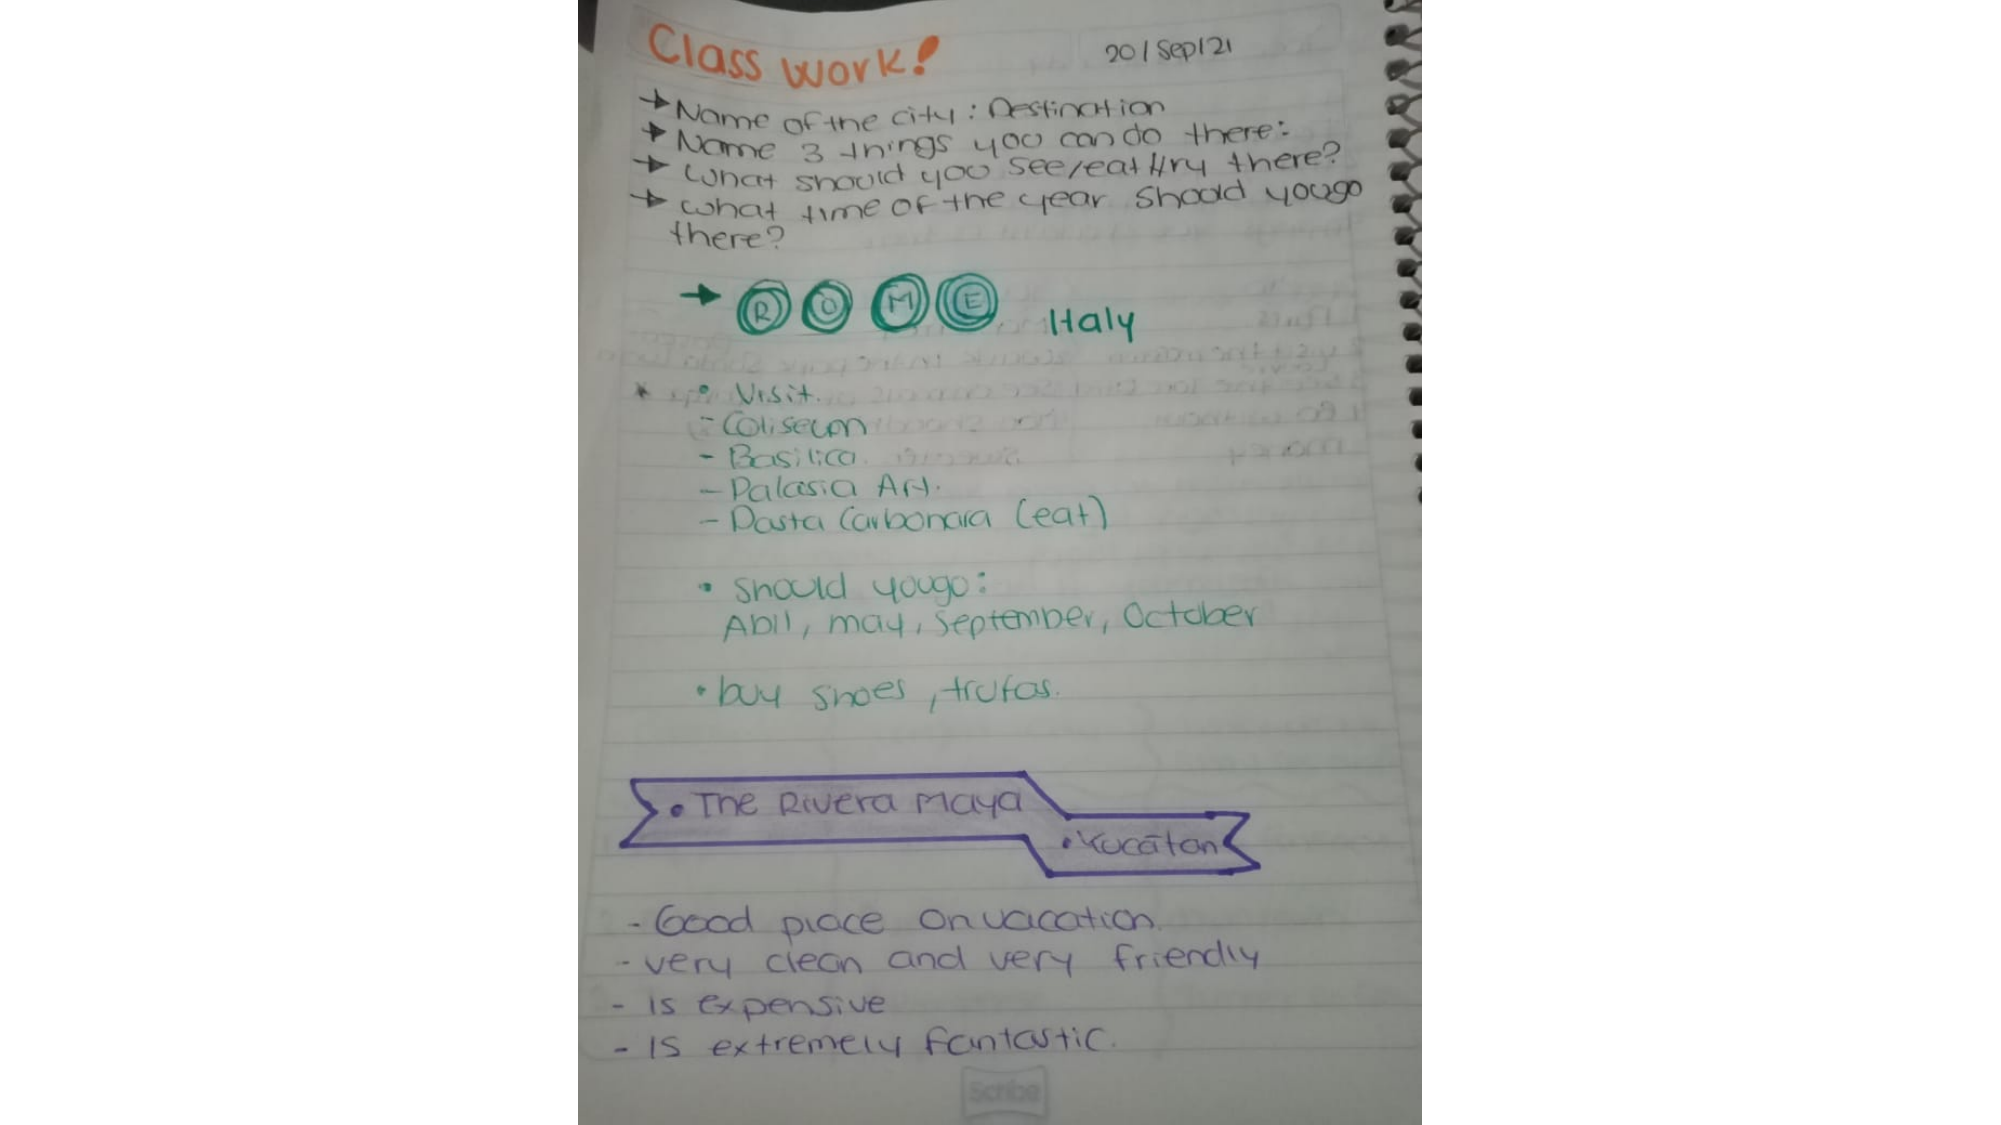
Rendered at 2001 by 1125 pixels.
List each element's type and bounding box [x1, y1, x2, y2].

picture [578, 0, 1422, 1125]
